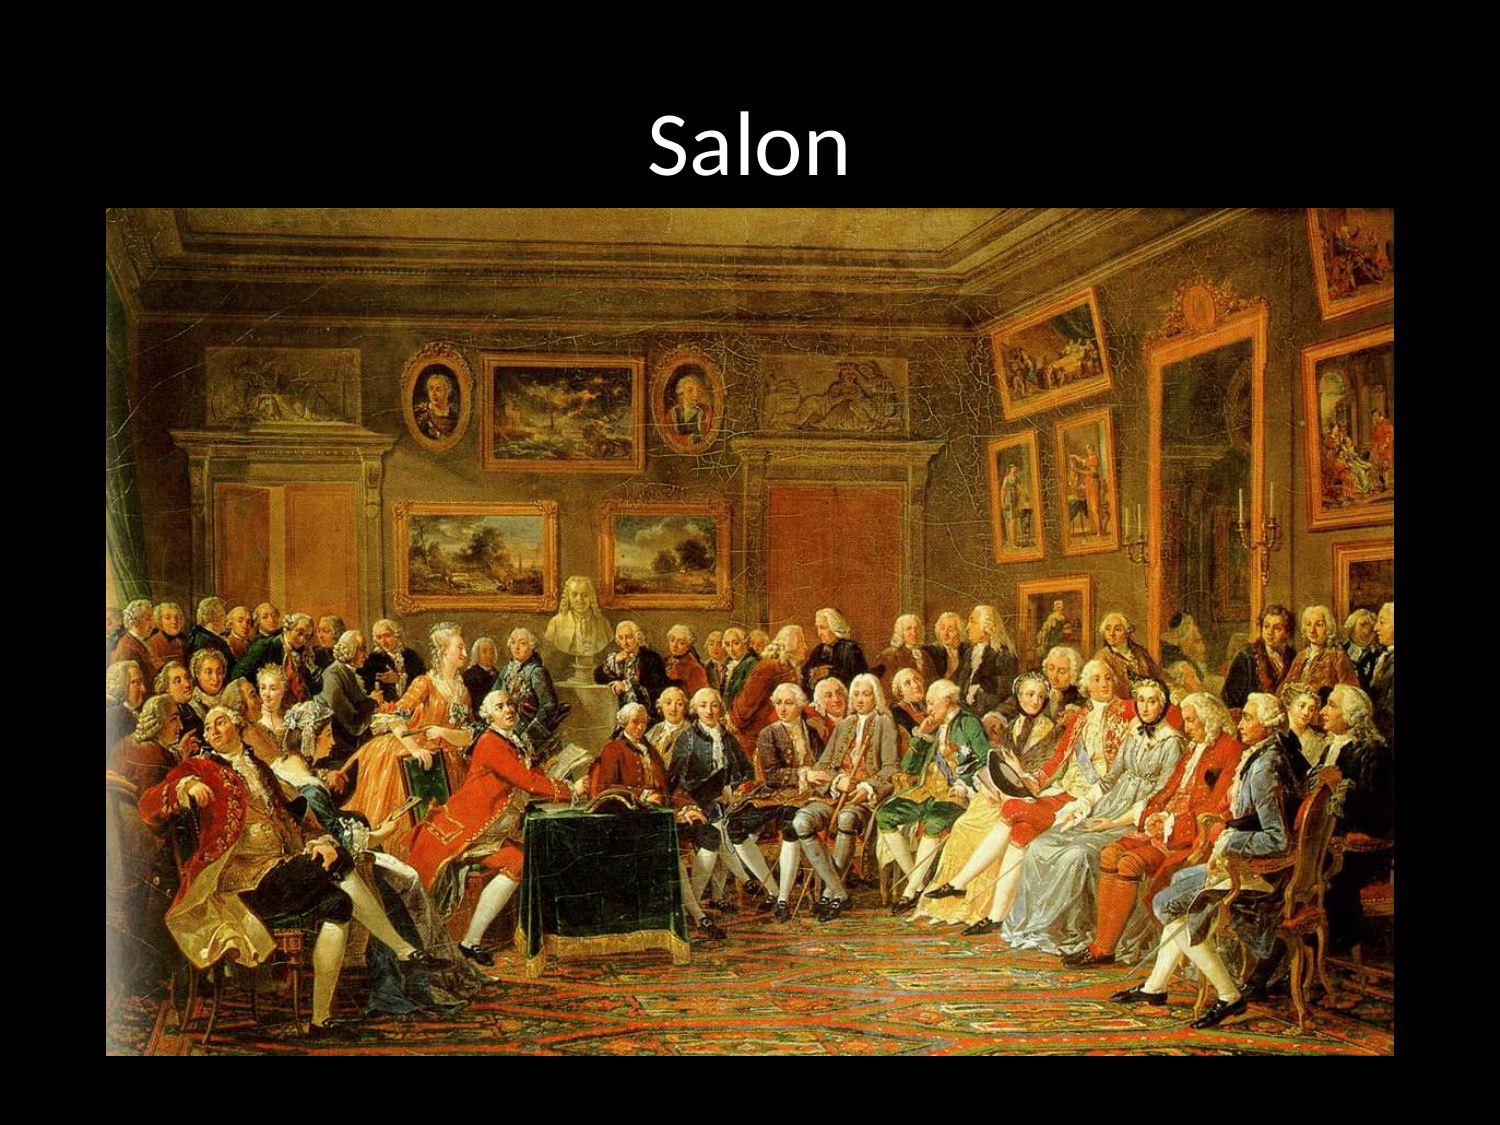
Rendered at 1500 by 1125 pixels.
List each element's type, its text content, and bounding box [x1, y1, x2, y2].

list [105, 207, 1394, 1056]
title Salon [75, 45, 1425, 233]
